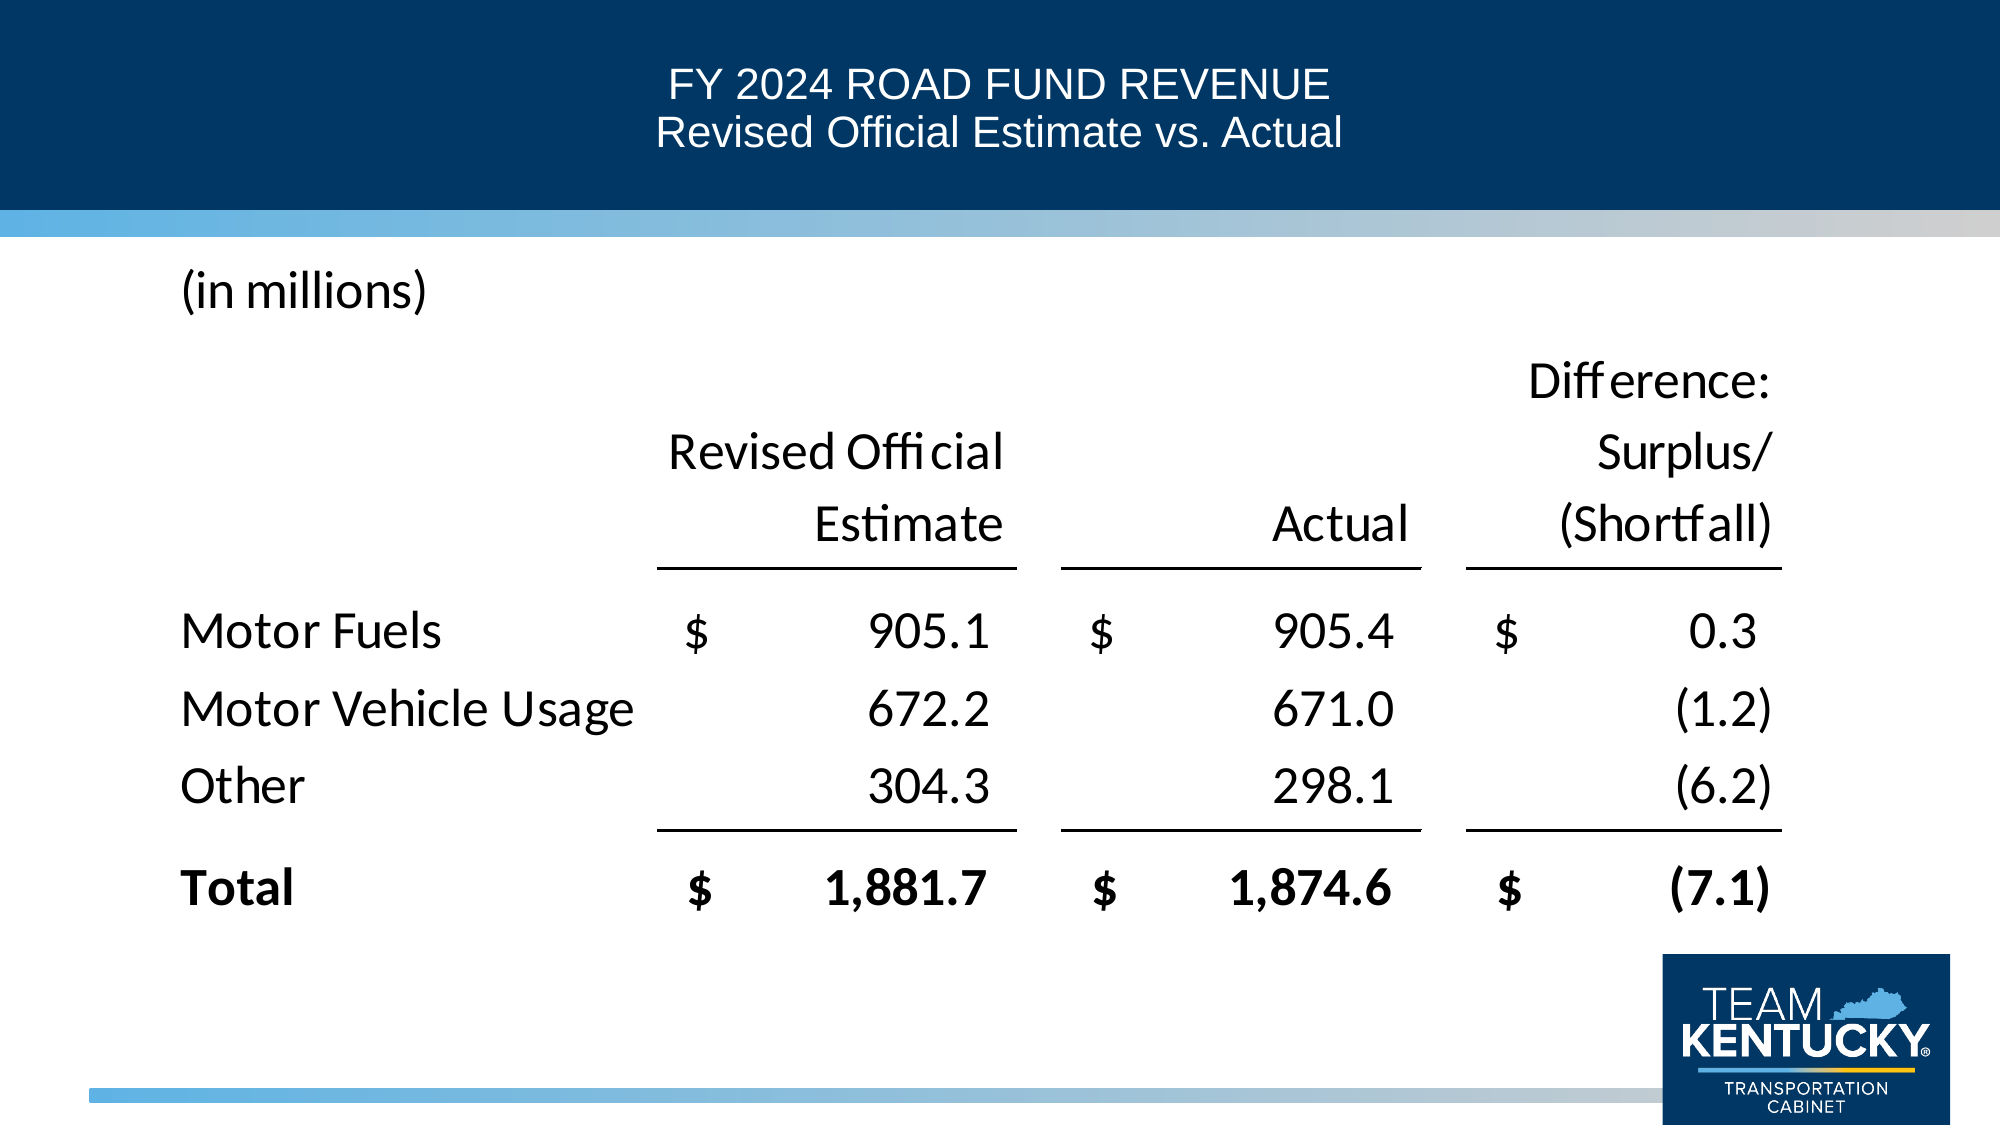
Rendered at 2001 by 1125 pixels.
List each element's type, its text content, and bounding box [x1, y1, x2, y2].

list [168, 262, 1785, 934]
picture [1673, 974, 1938, 1125]
title FY 2024 ROAD FUND REVENUE Revised Official Estimate vs. Actual [0, 53, 2000, 166]
